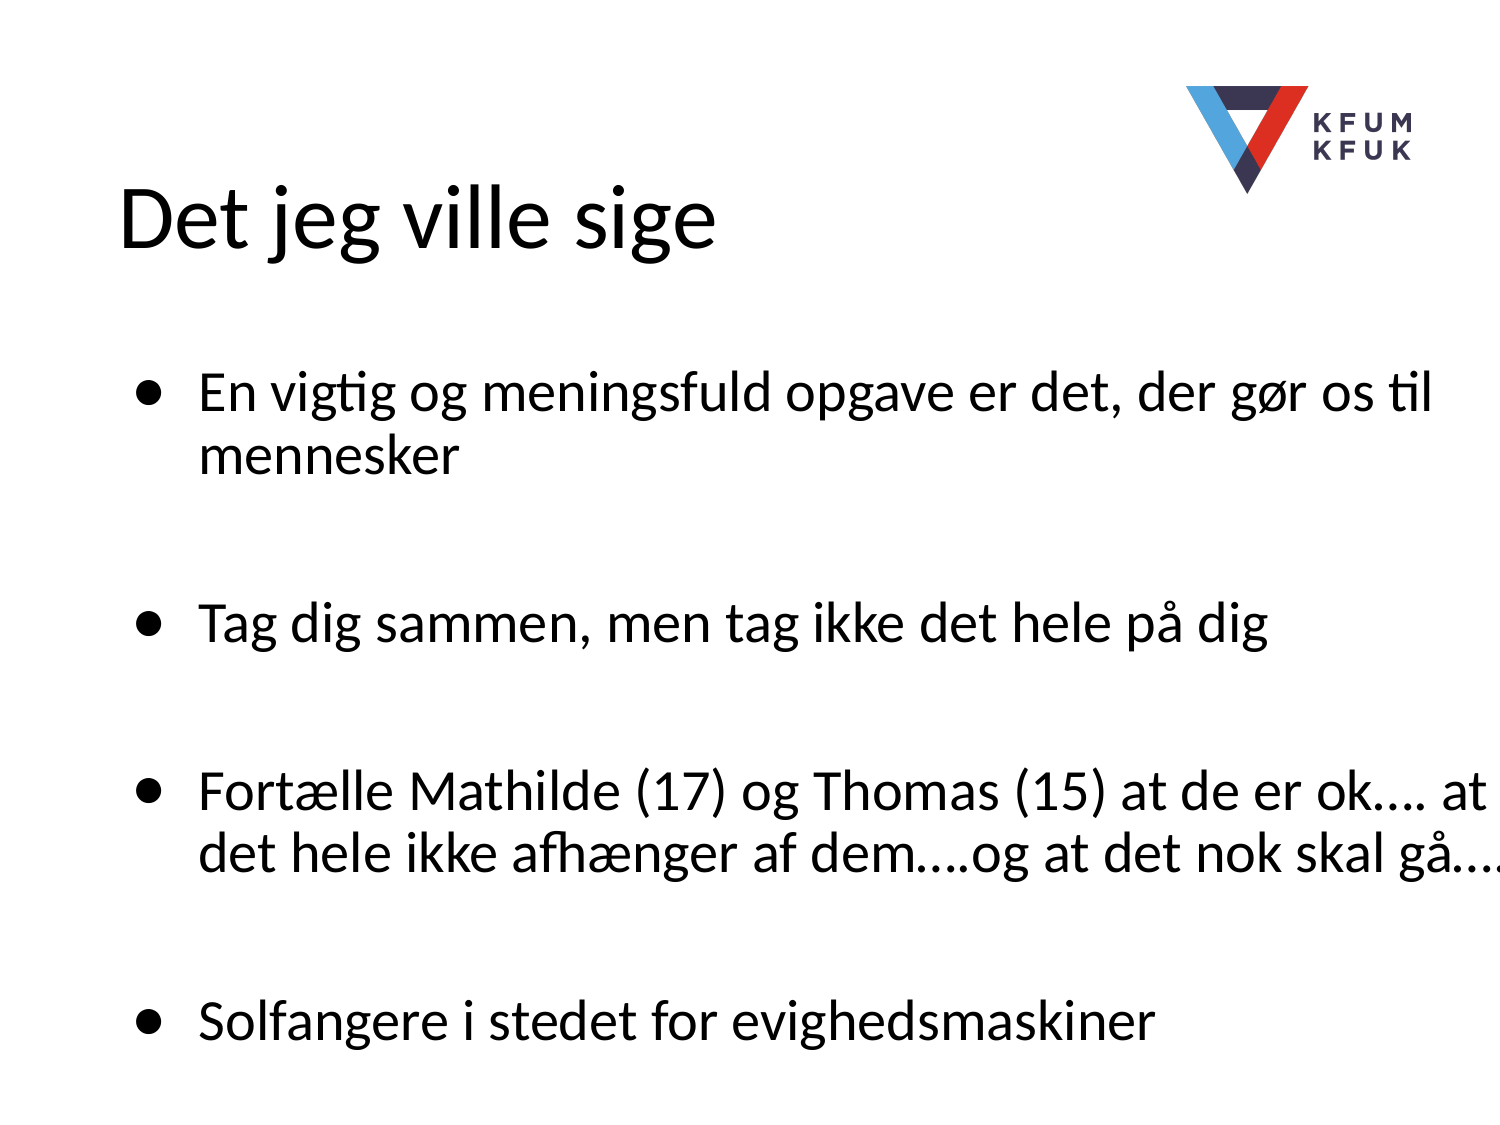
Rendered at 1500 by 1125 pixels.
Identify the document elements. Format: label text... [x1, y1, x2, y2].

list En vigtig og meningsfuld opgave er det, der gør os til mennesker Tag dig sammen, men tag ikke det hele på dig Fortælle Mathilde (17) og Thomas (15) at de er ok…. at det hele ikke afhænger af dem….og at det nok skal gå….. Solfangere i stedet for evighedsmaskiner [108, 354, 1500, 1125]
title Det jeg ville sige [103, 109, 1397, 328]
picture [1186, 86, 1411, 194]
